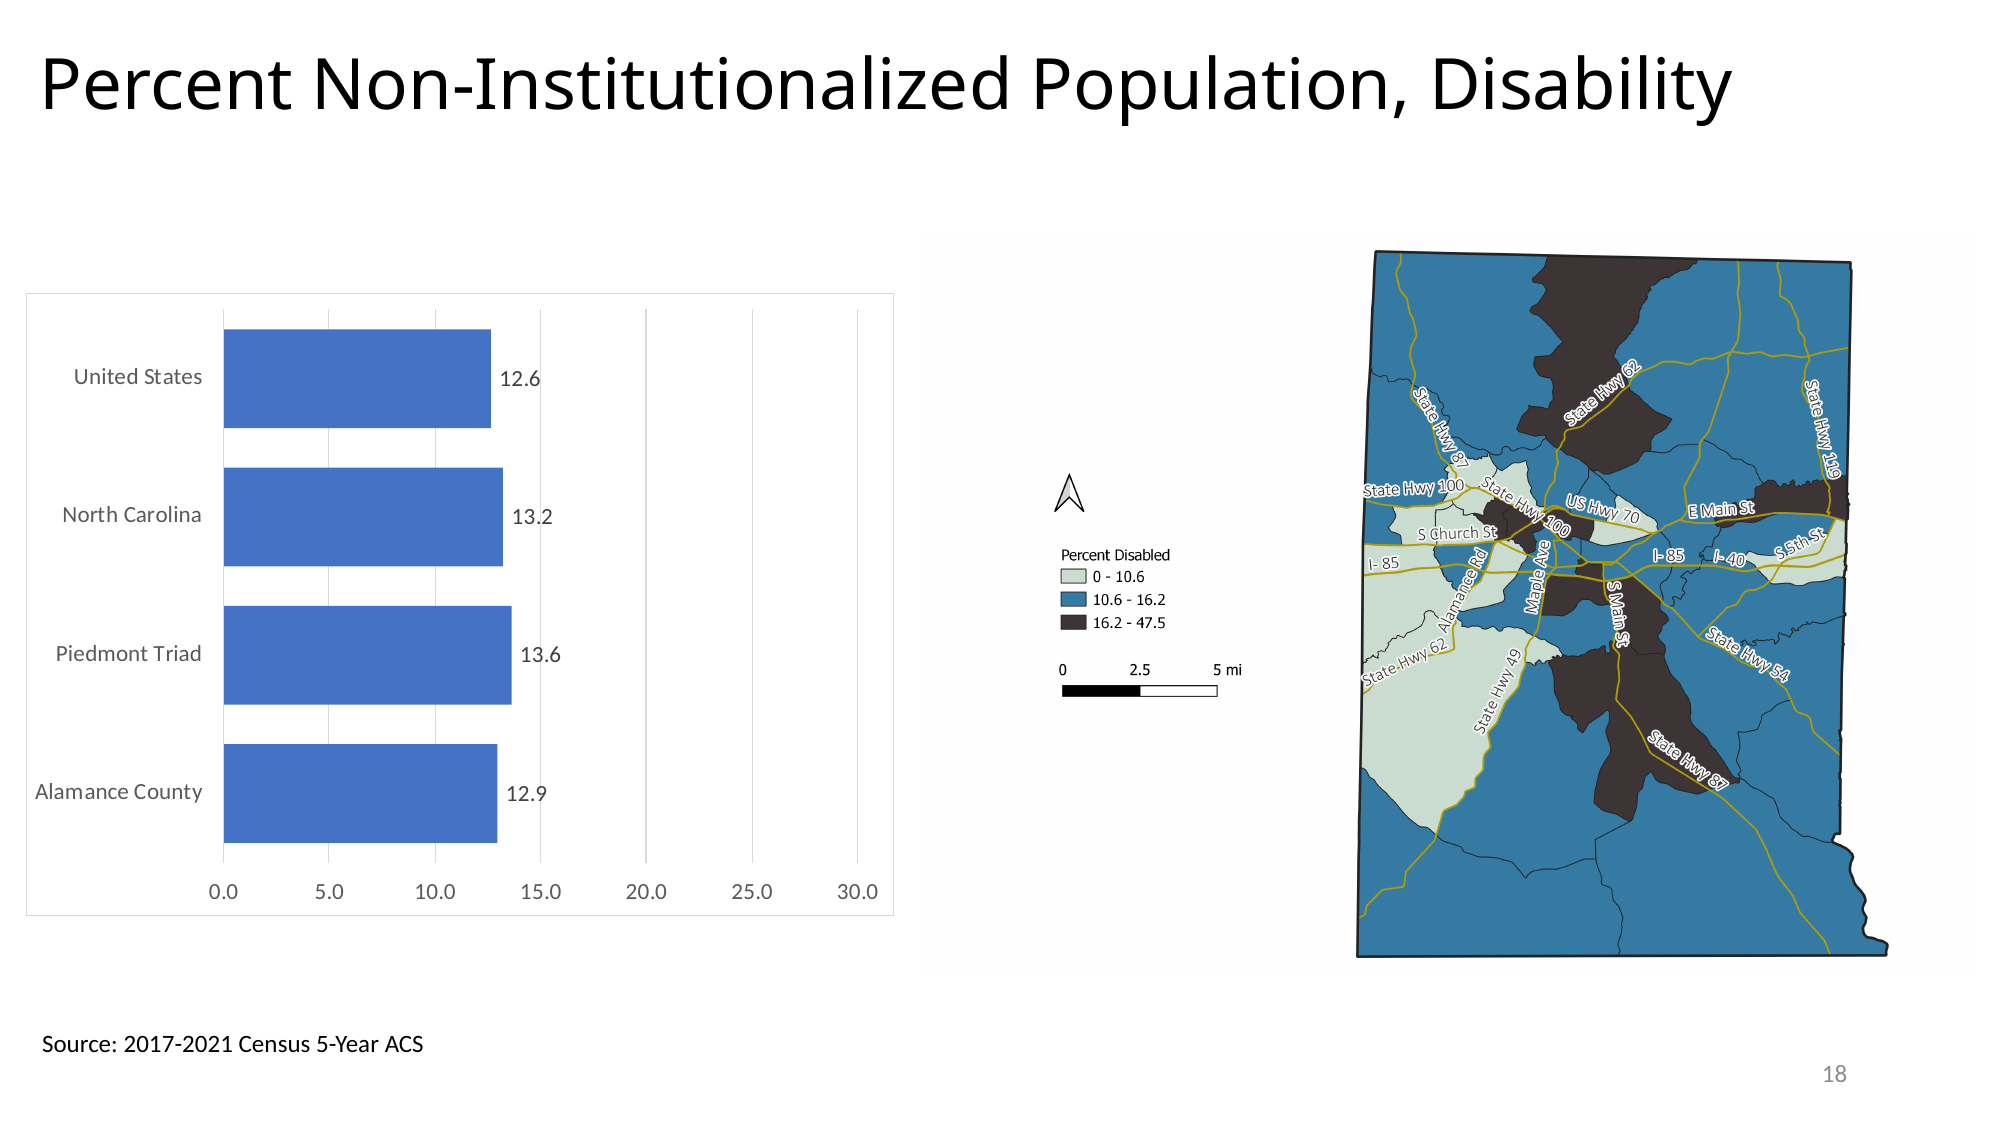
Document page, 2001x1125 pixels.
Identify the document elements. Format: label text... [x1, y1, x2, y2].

text_box Source: 2017-2021 Census 5-Year ACS [27, 1020, 440, 1065]
picture [924, 232, 1975, 976]
slide_number 18 [1412, 1042, 1863, 1103]
title Percent Non-Institutionalized Population, Disability [24, 5, 1818, 169]
picture [24, 292, 894, 916]
